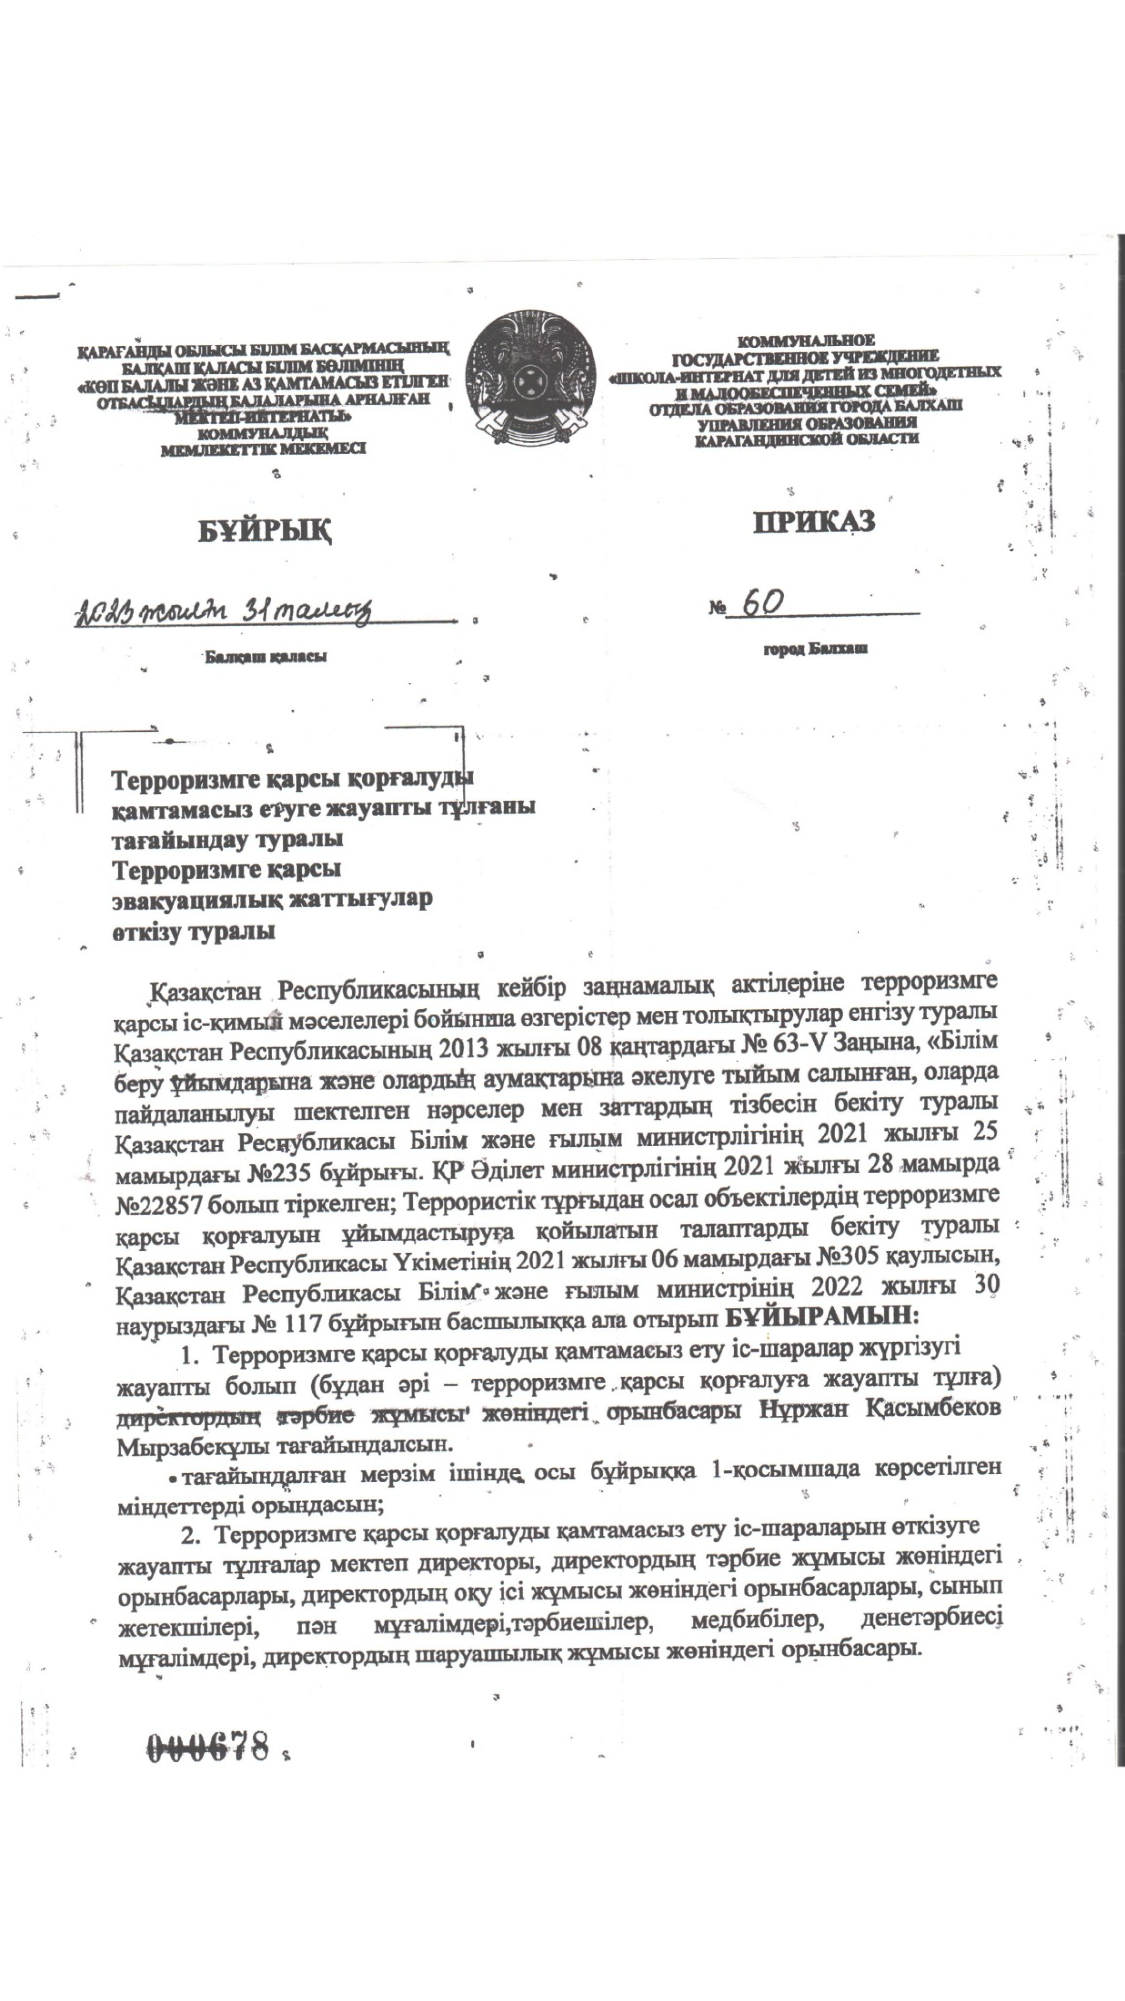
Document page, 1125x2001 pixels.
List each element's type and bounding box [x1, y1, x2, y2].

picture [0, 226, 1125, 1774]
